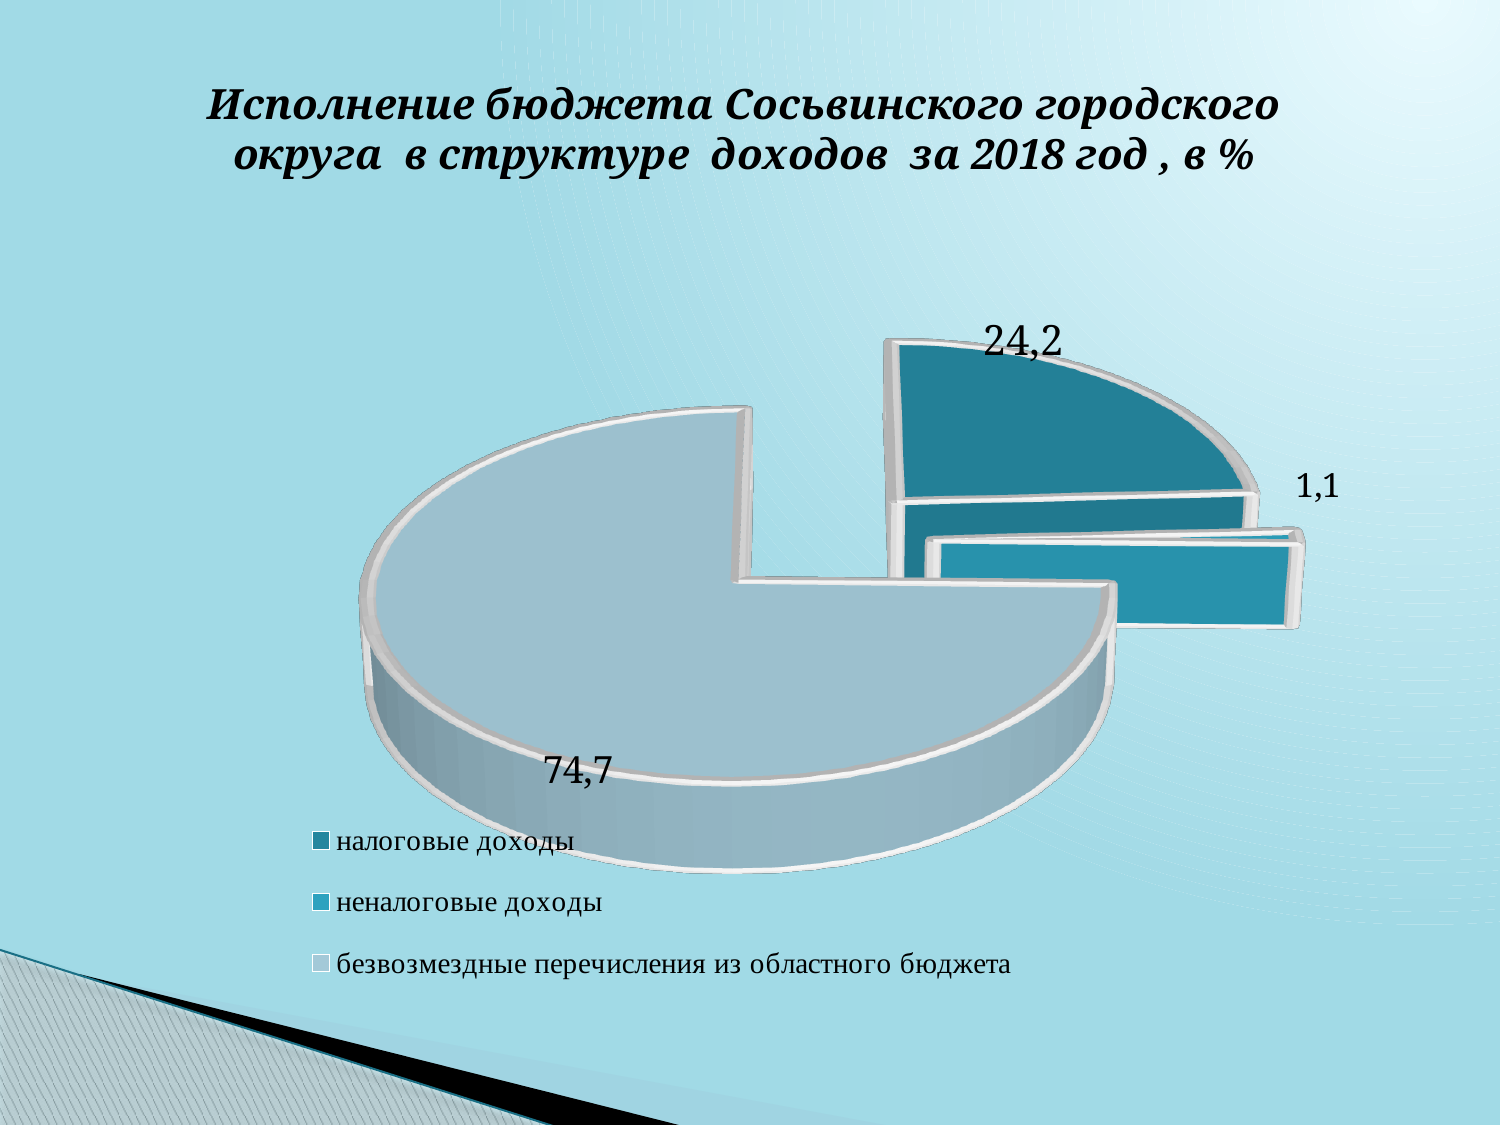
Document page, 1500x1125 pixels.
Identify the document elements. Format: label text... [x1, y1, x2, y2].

chart [46, 210, 1367, 1008]
text_box Исполнение бюджета Сосьвинского городского округа в структуре доходов за 2018 год , в % [128, 70, 1360, 186]
